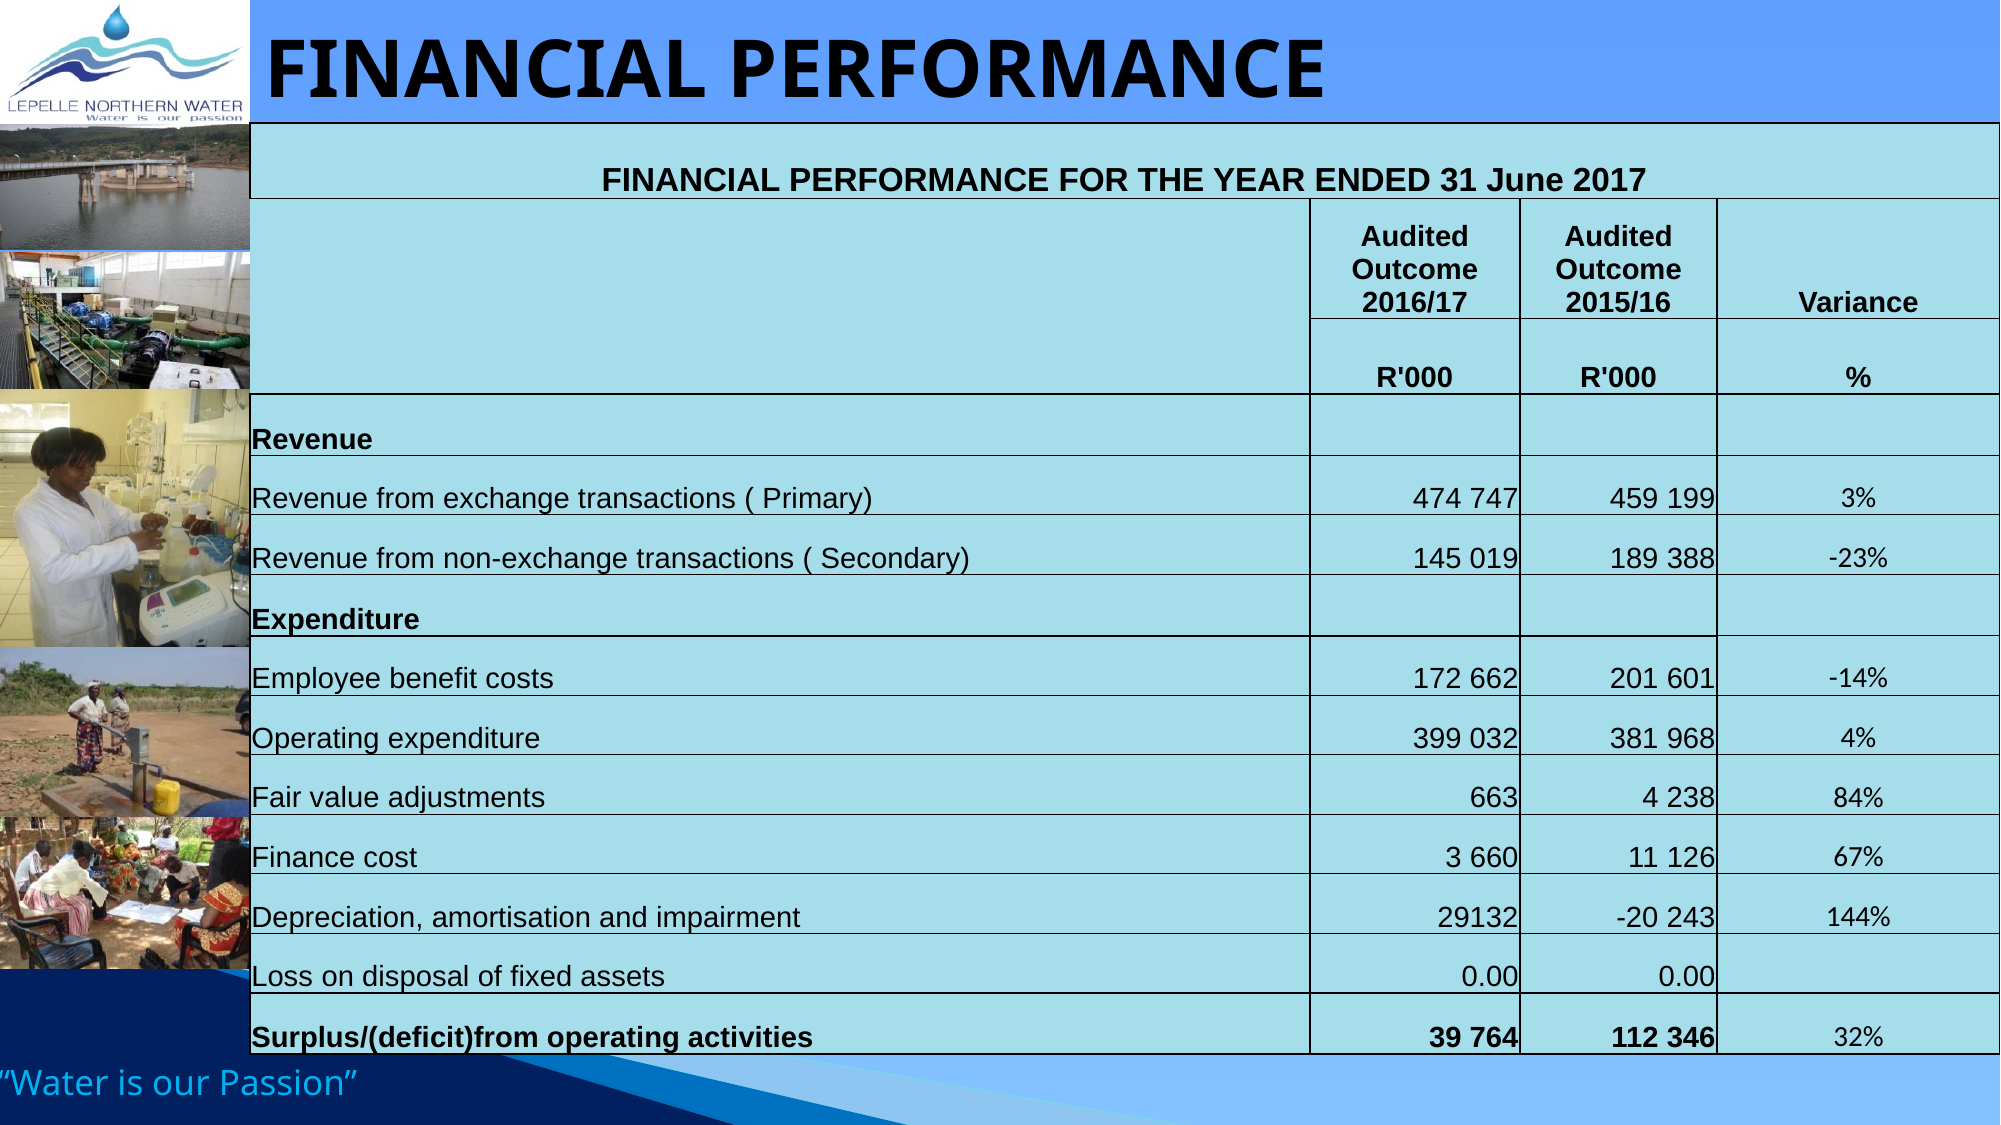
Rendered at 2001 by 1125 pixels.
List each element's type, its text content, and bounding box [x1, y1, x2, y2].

table_cell Audited Outcome 2016/17 [1311, 199, 1519, 318]
table_cell 3% [1718, 456, 1999, 514]
table_cell R'000 [1521, 319, 1716, 393]
table_cell -14% [1718, 636, 1999, 695]
table_cell Surplus/(deficit)from operating activities [251, 994, 1309, 1053]
table_header FINANCIAL PERFORMANCE FOR THE YEAR ENDED 31 June 2017 [251, 124, 1999, 198]
table_cell 201 601 [1521, 637, 1716, 695]
table_cell 399 032 [1311, 696, 1519, 754]
table_cell Operating expenditure [251, 696, 1309, 754]
table_cell % [1718, 319, 1999, 393]
table_cell Finance cost [251, 815, 1309, 873]
table_cell Variance [1718, 199, 1999, 318]
table_cell 474 747 [1311, 456, 1519, 514]
table_cell 172 662 [1311, 637, 1519, 695]
table_cell Revenue [251, 395, 1309, 455]
table_cell 32% [1718, 994, 1999, 1053]
table_cell 663 [1311, 755, 1519, 814]
table_cell 39 764 [1311, 994, 1519, 1053]
table_cell Audited Outcome 2015/16 [1521, 199, 1716, 318]
table_cell [1521, 395, 1716, 455]
table_cell Loss on disposal of fixed assets [251, 934, 1309, 992]
picture [0, 0, 250, 250]
table_cell 112 346 [1521, 994, 1716, 1053]
table_cell Revenue from non-exchange transactions ( Secondary) [251, 515, 1309, 574]
picture [0, 252, 250, 969]
table_cell 4 238 [1521, 755, 1716, 814]
table_cell [250, 199, 1309, 393]
table_cell Revenue from exchange transactions ( Primary) [251, 456, 1309, 514]
table_cell 381 968 [1521, 696, 1716, 754]
table_cell 0.00 [1521, 934, 1716, 992]
table_cell 84% [1718, 755, 1999, 814]
table_cell 144% [1718, 874, 1999, 933]
table_cell Employee benefit costs [251, 637, 1309, 695]
table_cell -23% [1718, 515, 1999, 574]
table_cell Fair value adjustments [251, 755, 1309, 814]
table_cell 145 019 [1311, 515, 1519, 574]
table_cell [1718, 395, 1999, 455]
table_cell 67% [1718, 815, 1999, 873]
table_cell [1718, 934, 1999, 992]
table_cell R'000 [1311, 319, 1519, 393]
table_cell [1311, 395, 1519, 455]
table_cell 0.00 [1311, 934, 1519, 992]
table_cell 11 126 [1521, 815, 1716, 873]
table_cell 189 388 [1521, 515, 1716, 574]
table_cell 3 660 [1311, 815, 1519, 873]
table_cell -20 243 [1521, 874, 1716, 933]
table_cell 29132 [1311, 874, 1519, 933]
table_cell 4% [1718, 696, 1999, 754]
title FINANCIAL PERFORMANCE [249, 7, 1961, 124]
table_cell [1311, 575, 1519, 635]
table_cell Expenditure [251, 575, 1309, 635]
table_cell 459 199 [1521, 456, 1716, 514]
table_cell Depreciation, amortisation and impairment [251, 874, 1309, 933]
table_cell [1521, 575, 1716, 635]
table_cell [1961, 14, 2000, 18]
table_cell [1718, 575, 1999, 635]
